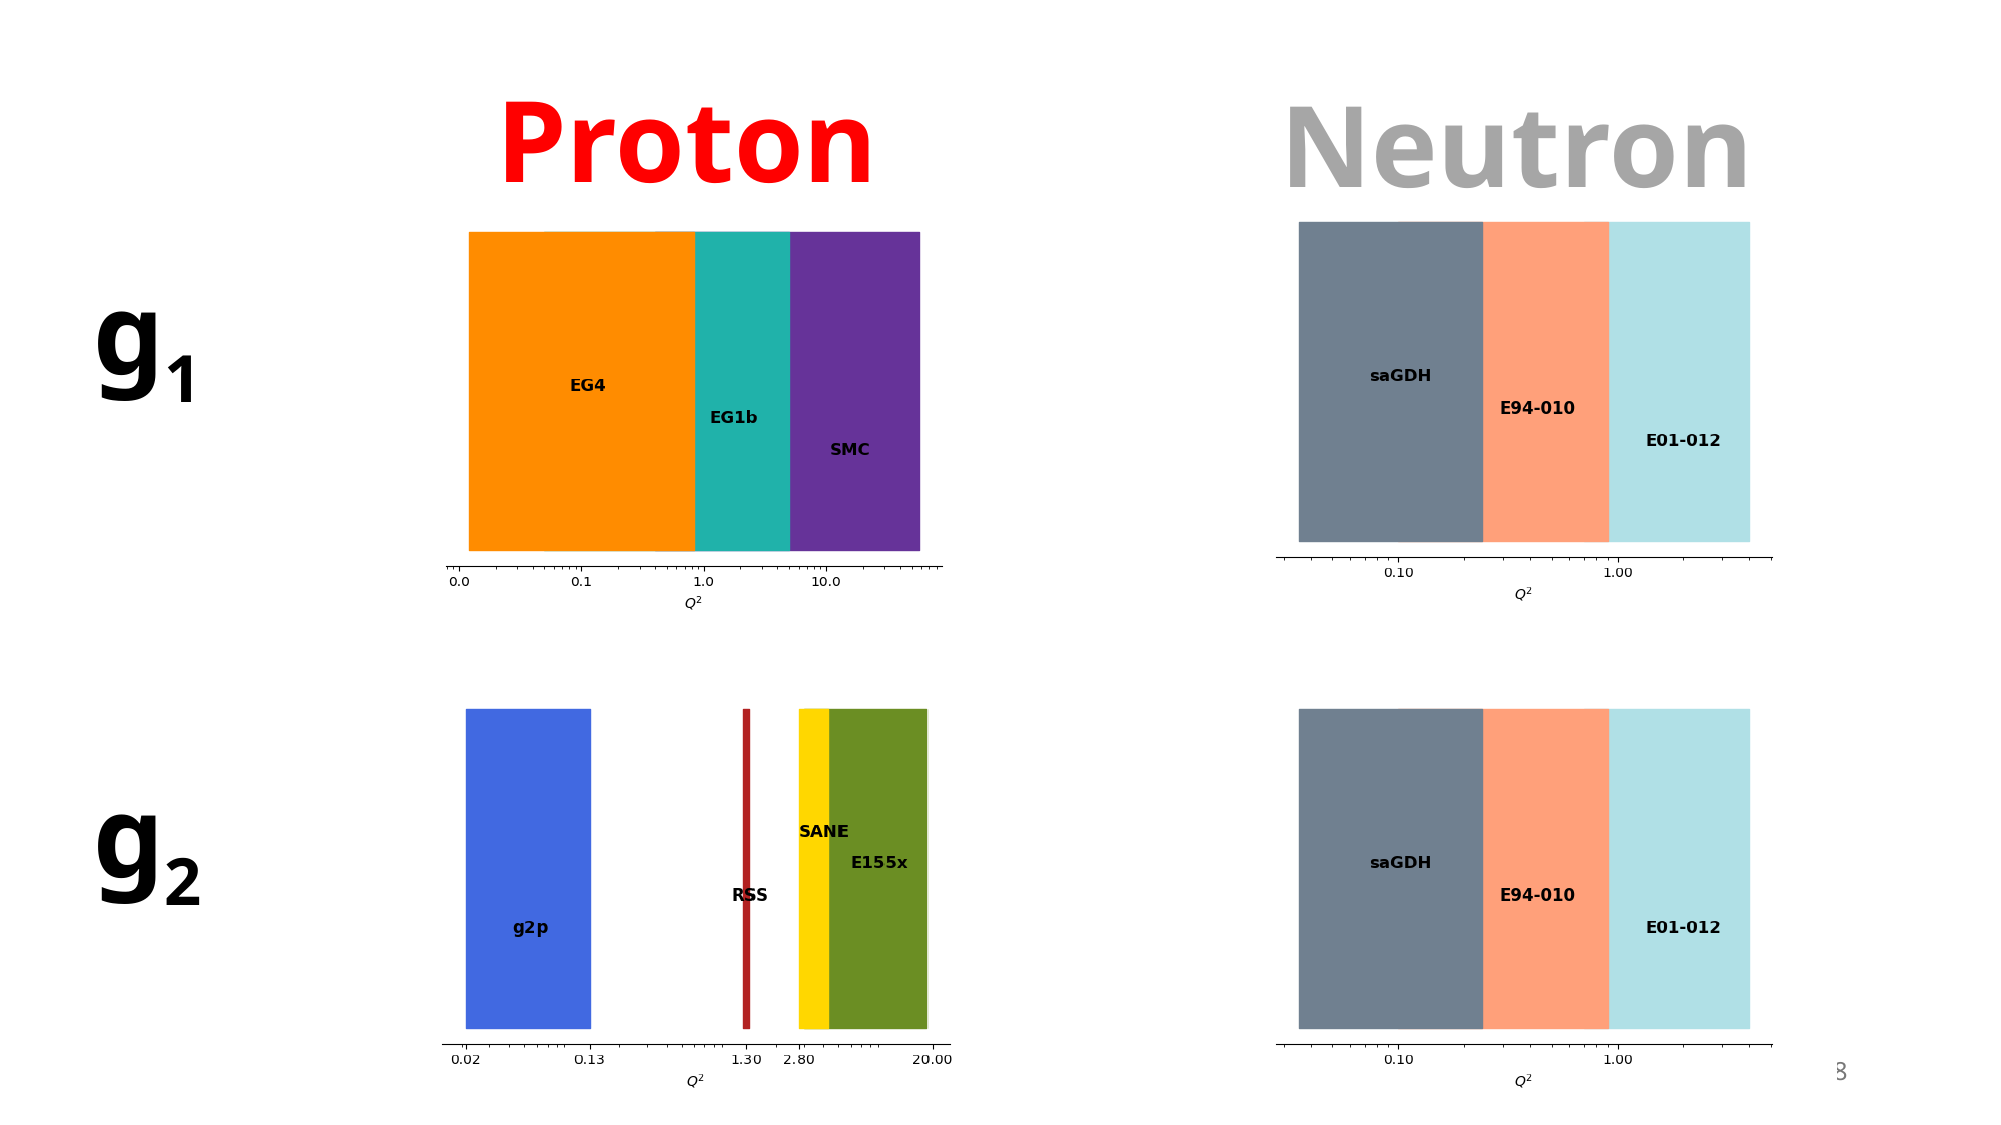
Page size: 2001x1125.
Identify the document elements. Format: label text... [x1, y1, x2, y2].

text_box g1 [78, 254, 217, 423]
picture [1195, 638, 1838, 1094]
text_box Neutron [1265, 67, 1768, 150]
picture [1195, 150, 1838, 607]
slide_number 8 [1412, 1042, 1863, 1103]
picture [360, 638, 1016, 1094]
text_box Proton [481, 62, 893, 160]
text_box g2 [78, 757, 217, 927]
picture [366, 160, 1008, 617]
